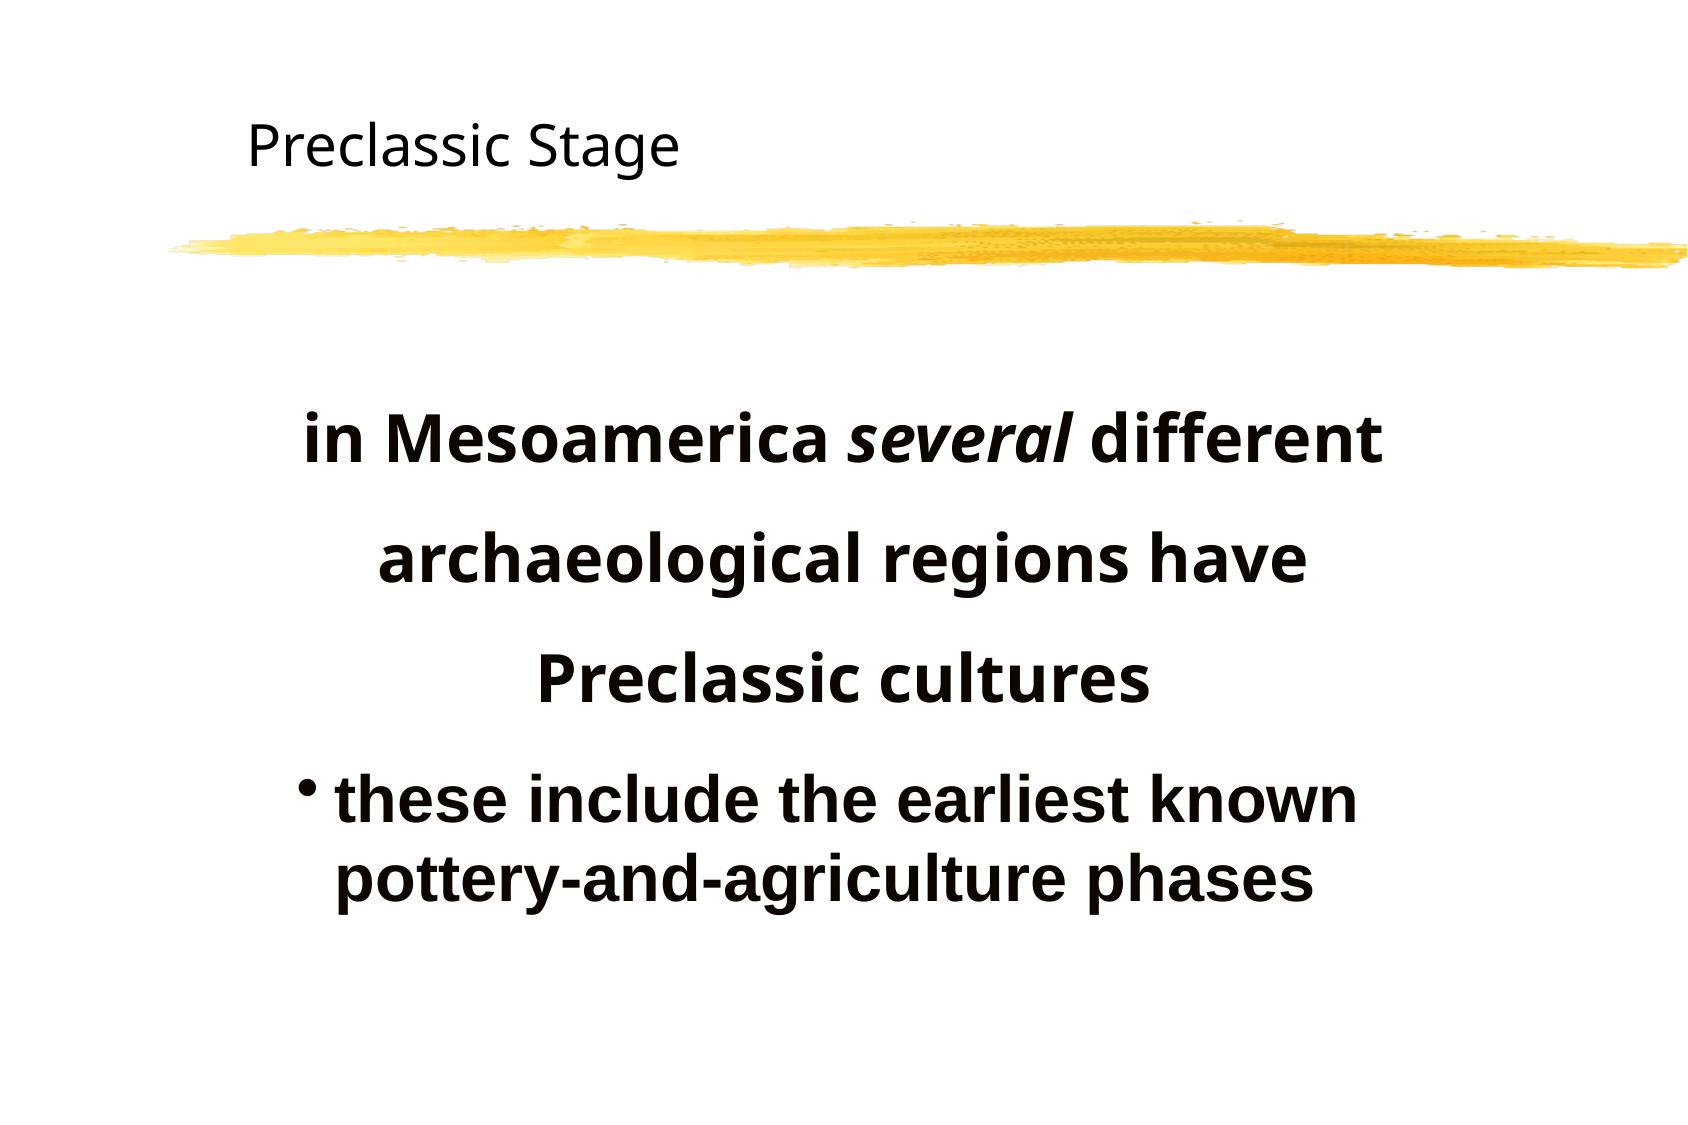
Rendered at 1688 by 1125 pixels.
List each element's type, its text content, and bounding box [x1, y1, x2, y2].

text_box in Mesoamerica several different archaeological regions have Preclassic cultures these include the earliest known pottery-and-agriculture phases [243, 348, 1444, 923]
text_box Preclassic Stage [231, 100, 1444, 186]
picture [168, 215, 1688, 279]
